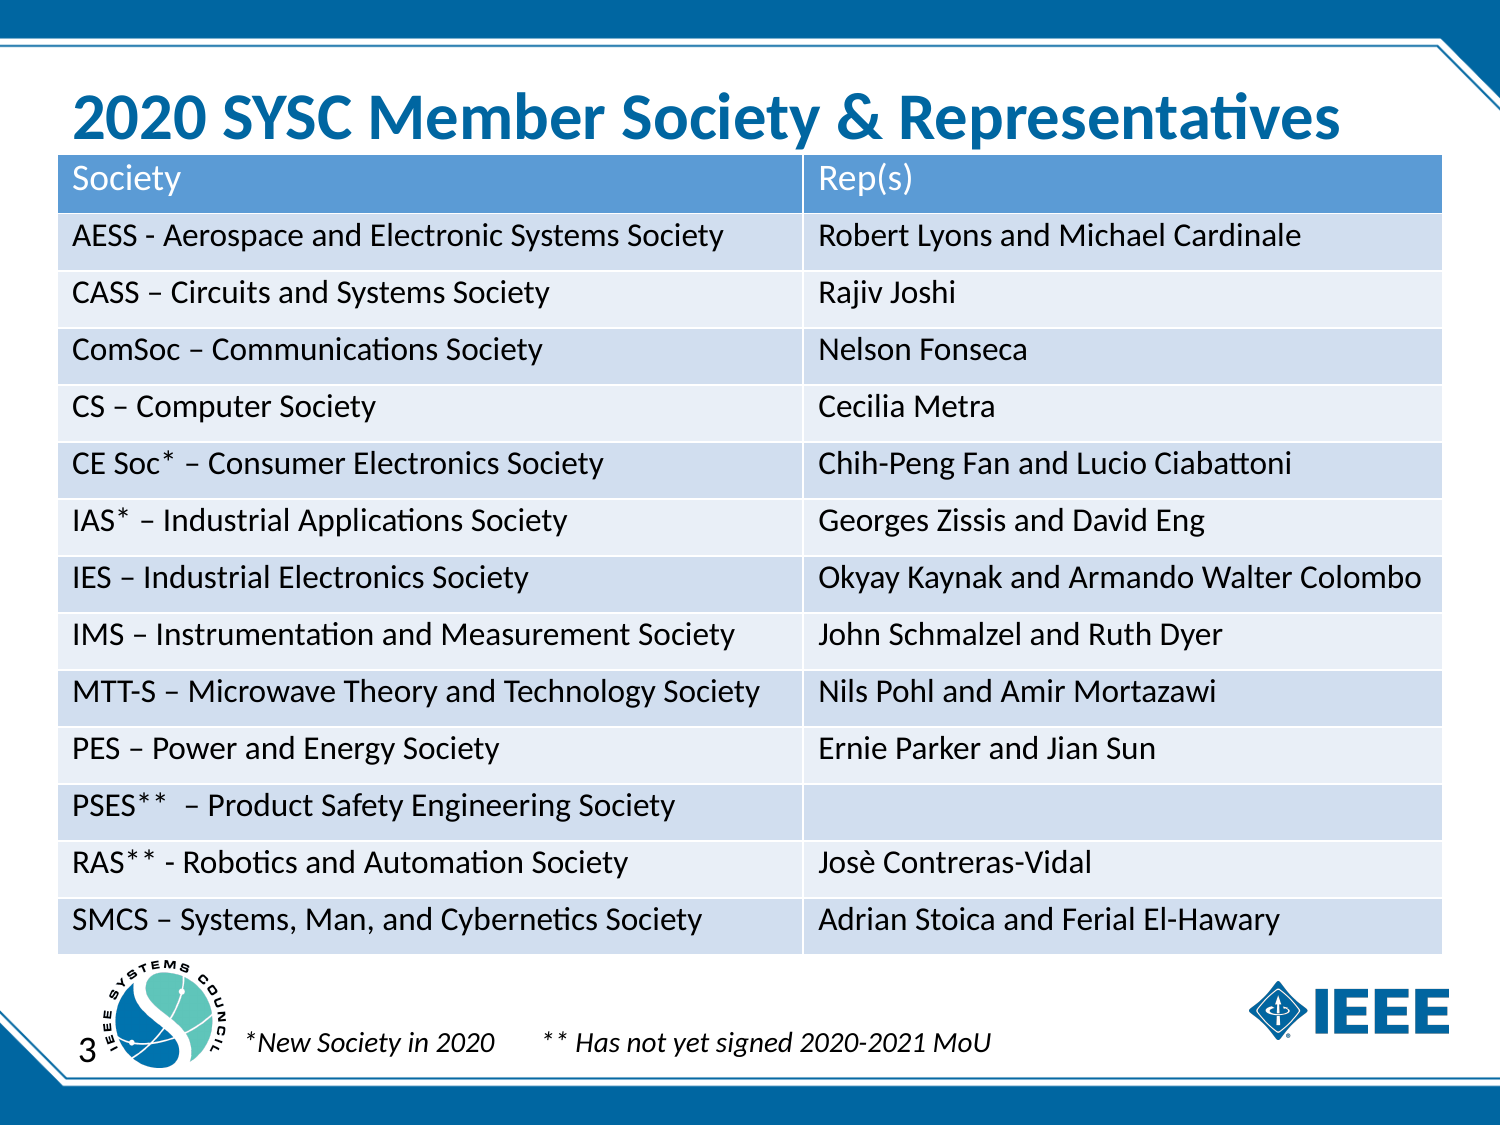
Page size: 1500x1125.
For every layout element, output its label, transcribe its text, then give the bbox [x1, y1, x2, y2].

table_cell IMS – Instrumentation and Measurement Society [58, 614, 802, 669]
slide_number 3 [63, 1017, 143, 1078]
table_cell PSES** – Product Safety Engineering Society [58, 785, 802, 840]
table_cell Okyay Kaynak and Armando Walter Colombo [804, 557, 1442, 612]
table_cell RAS** - Robotics and Automation Society [58, 842, 802, 897]
table_cell Ernie Parker and Jian Sun [804, 728, 1442, 783]
table_cell MTT-S – Microwave Theory and Technology Society [58, 671, 802, 726]
table_cell ComSoc – Communications Society [58, 329, 802, 384]
table_cell CE Soc* – Consumer Electronics Society [58, 443, 802, 498]
table_cell Rajiv Joshi [804, 272, 1442, 327]
picture [0, 0, 1500, 115]
table_cell Adrian Stoica and Ferial El-Hawary [804, 899, 1442, 954]
table_cell Josè Contreras-Vidal [804, 842, 1442, 897]
table_cell Georges Zissis and David Eng [804, 500, 1442, 555]
table_header Society [58, 155, 802, 213]
table_cell AESS - Aerospace and Electronic Systems Society [58, 214, 802, 270]
text_box *New Society in 2020 ** Has not yet signed 2020-2021 MoU [228, 1015, 1184, 1066]
table_cell CS – Computer Society [58, 386, 802, 441]
picture [0, 960, 1500, 1125]
table_cell [804, 785, 1442, 840]
table_cell Nils Pohl and Amir Mortazawi [804, 671, 1442, 726]
table_cell John Schmalzel and Ruth Dyer [804, 614, 1442, 669]
title 2020 SYSC Member Society & Representatives [56, 70, 1444, 154]
table_cell Cecilia Metra [804, 386, 1442, 441]
table_cell PES – Power and Energy Society [58, 728, 802, 783]
table_header Rep(s) [804, 155, 1442, 213]
table_cell Chih-Peng Fan and Lucio Ciabattoni [804, 443, 1442, 498]
table_cell CASS – Circuits and Systems Society [58, 272, 802, 327]
table_cell SMCS – Systems, Man, and Cybernetics Society [58, 899, 802, 954]
table_cell IAS* – Industrial Applications Society [58, 500, 802, 555]
table_cell Nelson Fonseca [804, 329, 1442, 384]
table_cell Robert Lyons and Michael Cardinale [804, 214, 1442, 270]
table_cell IES – Industrial Electronics Society [58, 557, 802, 612]
